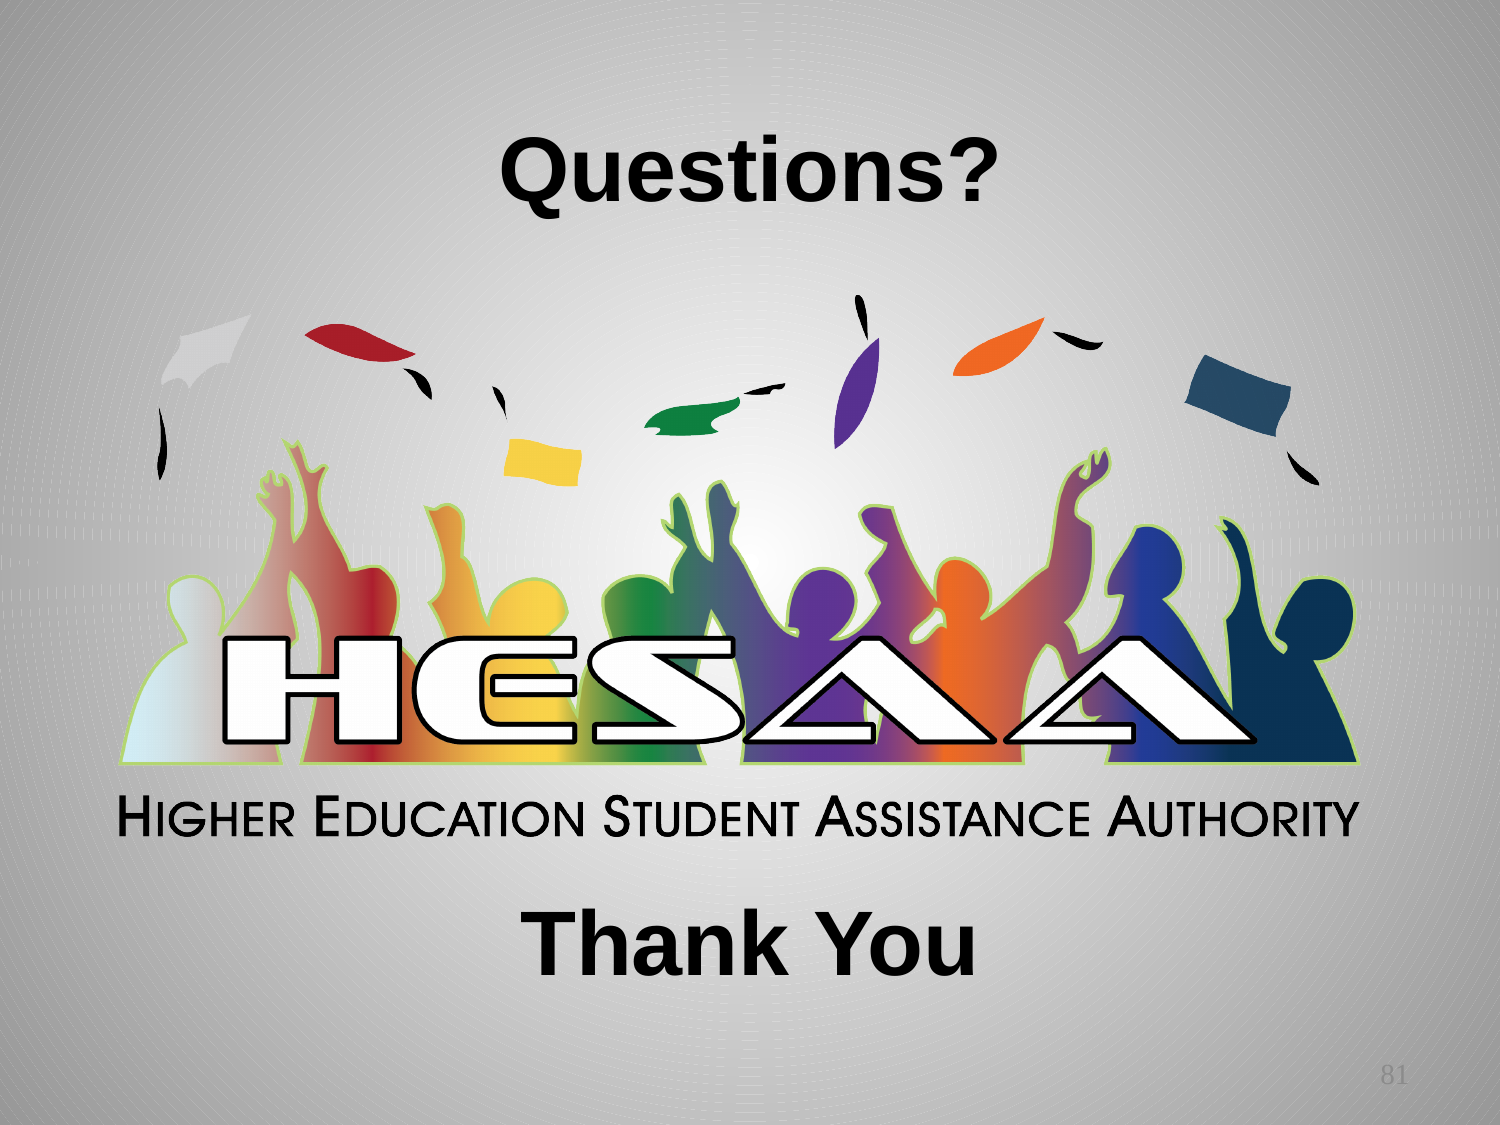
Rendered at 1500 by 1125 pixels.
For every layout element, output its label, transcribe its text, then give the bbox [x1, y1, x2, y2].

slide_number 81 [1074, 1042, 1425, 1103]
text_box Questions? [0, 102, 1500, 227]
text_box Thank You [0, 876, 1500, 1002]
picture [118, 294, 1361, 837]
